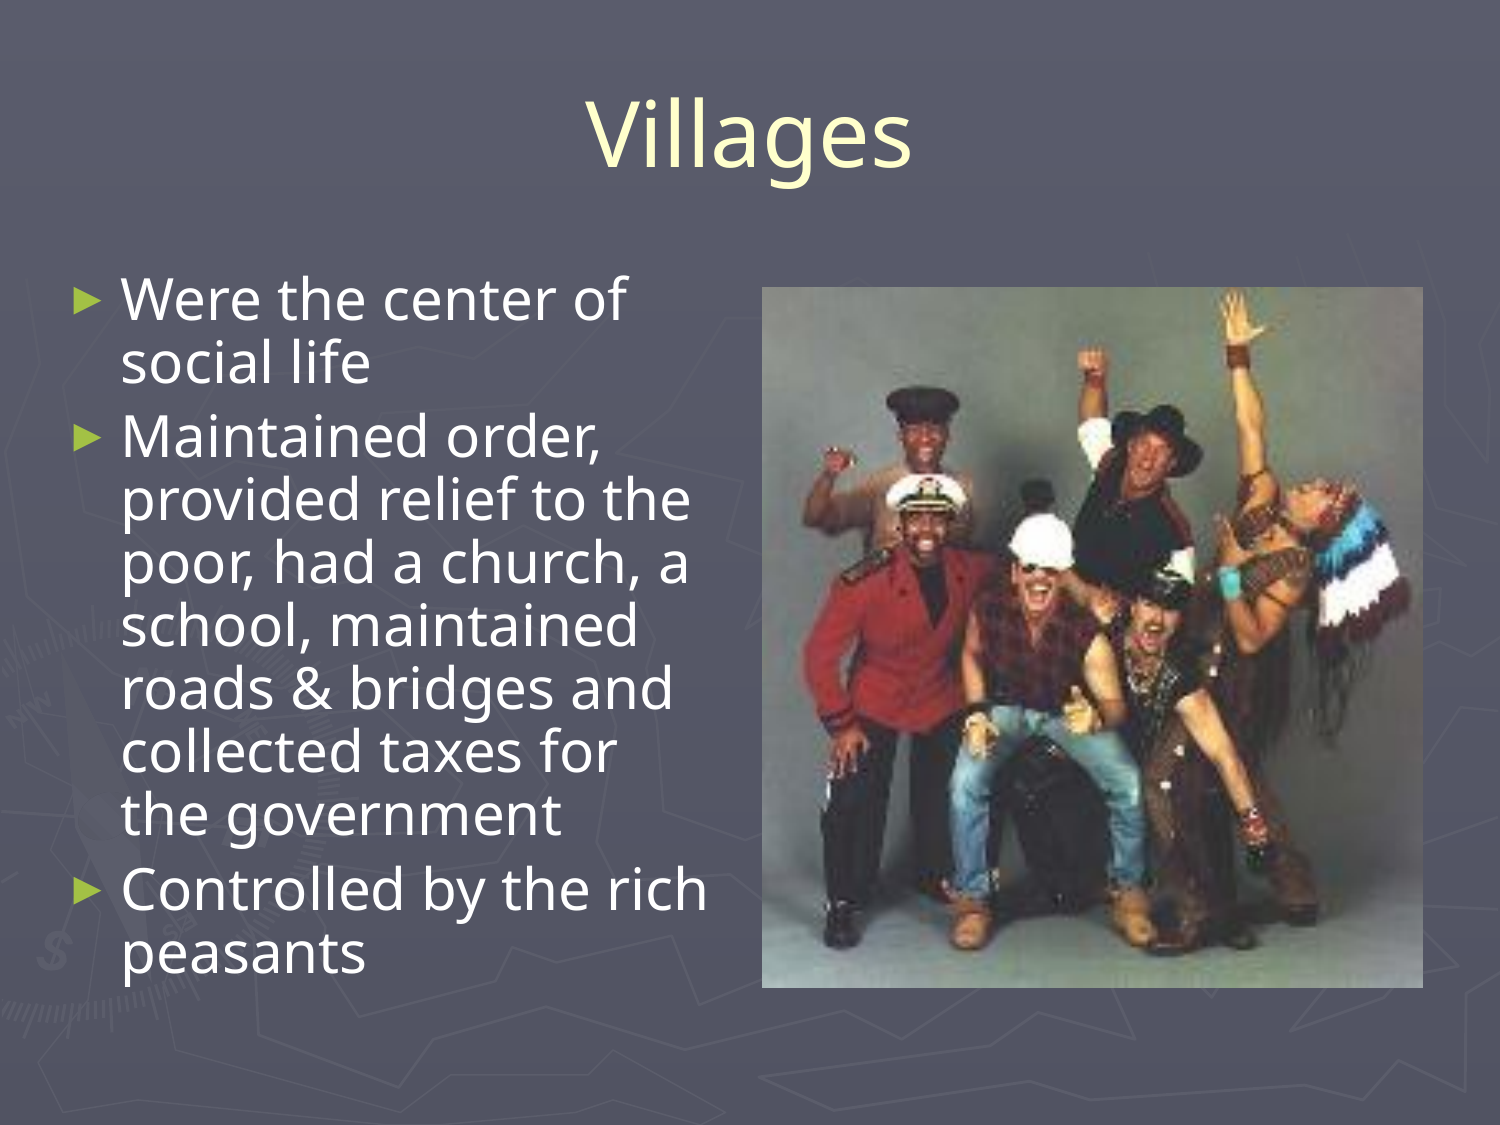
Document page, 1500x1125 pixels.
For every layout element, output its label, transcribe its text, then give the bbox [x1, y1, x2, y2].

title Villages [49, 37, 1451, 225]
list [762, 287, 1423, 988]
list Were the center of social life Maintained order, provided relief to the poor, had a church, a school, maintained roads & bridges and collected taxes for the government Controlled by the rich peasants [49, 262, 738, 1001]
